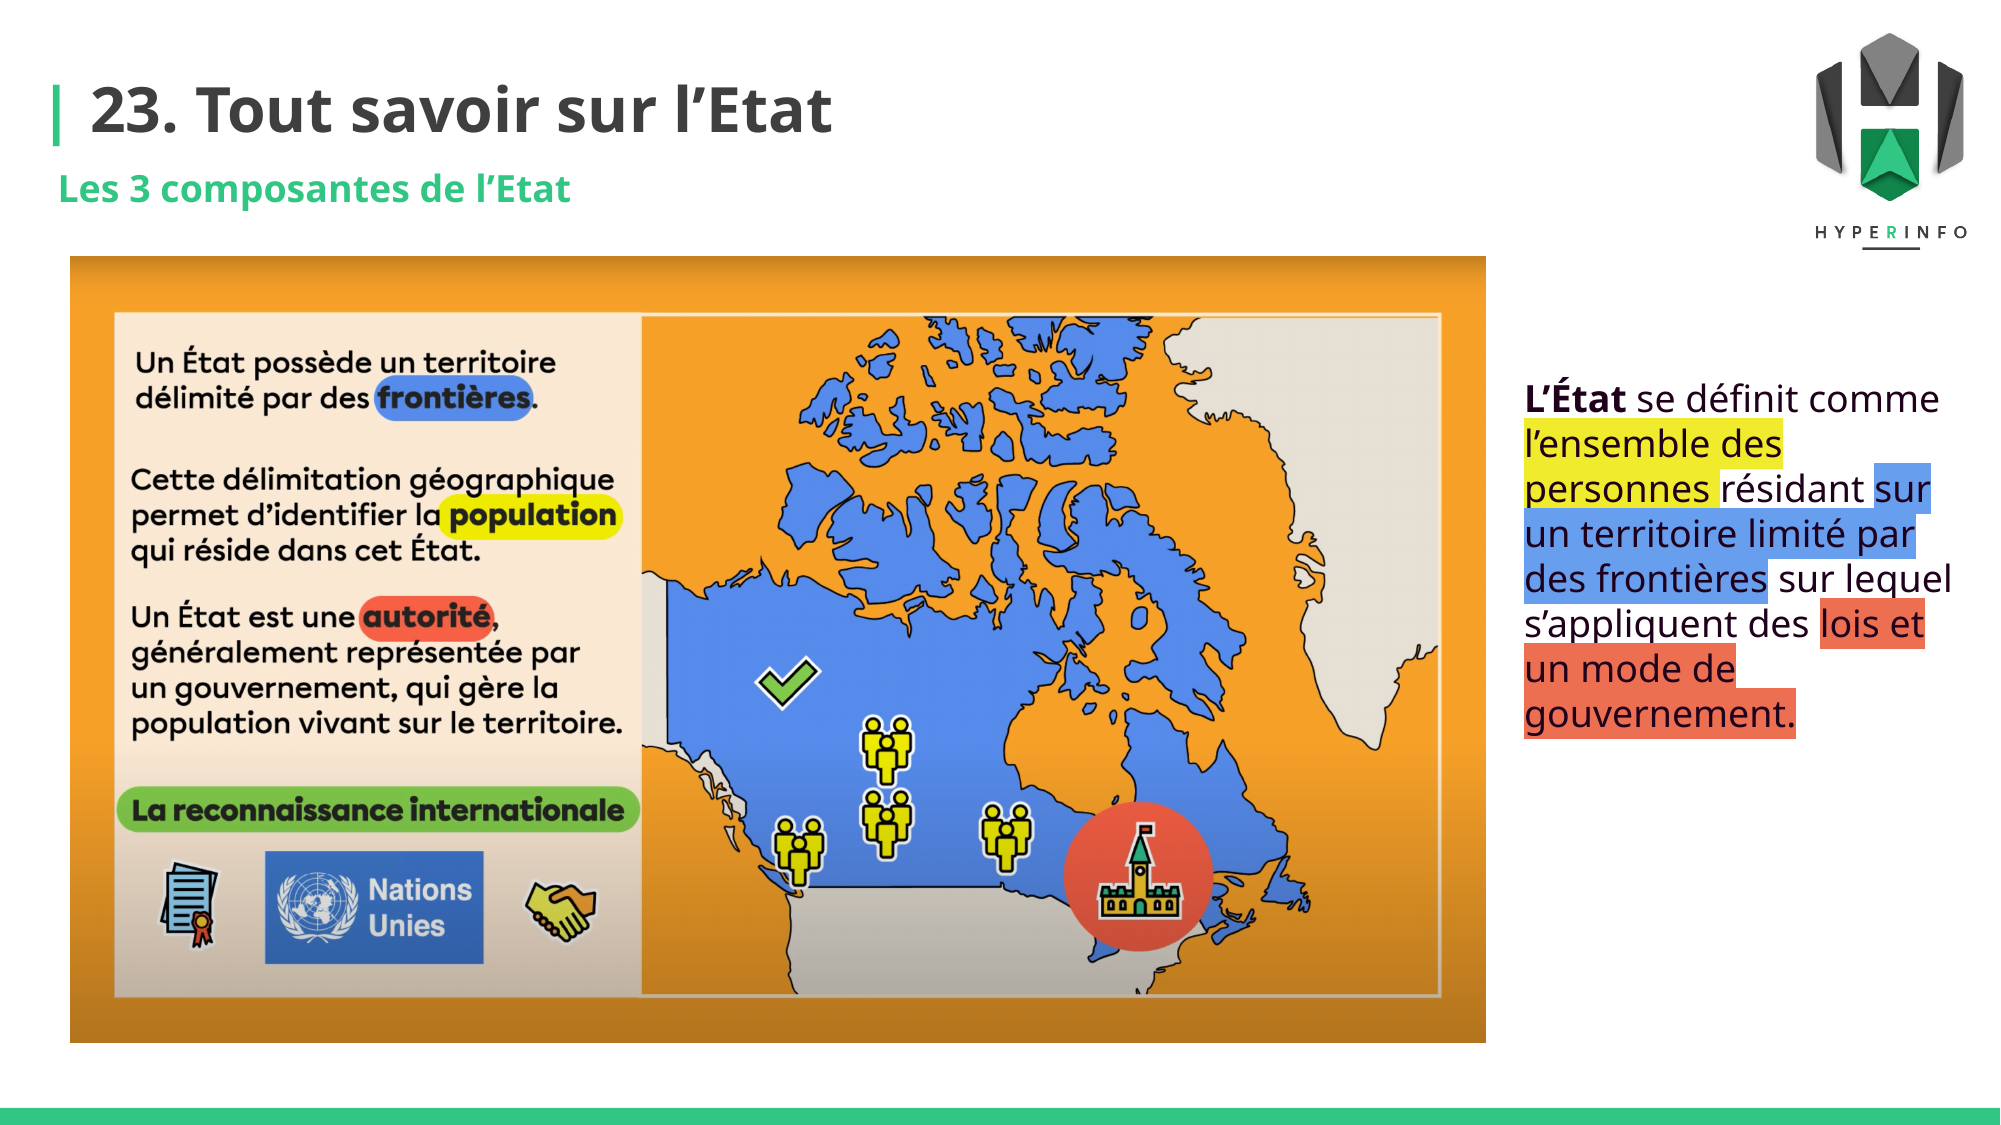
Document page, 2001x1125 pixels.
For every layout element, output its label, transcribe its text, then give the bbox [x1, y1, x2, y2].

picture [69, 255, 1486, 1044]
picture [1811, 29, 1969, 251]
text_box L’État se définit comme l’ensemble des personnes résidant sur un territoire limité par des frontières sur lequel s’appliquent des lois et un mode de gouvernement. [1509, 367, 1987, 743]
text_box | 23. Tout savoir sur l’Etat [24, 62, 849, 153]
text_box [0, 1106, 2000, 1125]
text_box Les 3 composantes de l’Etat [42, 157, 587, 218]
